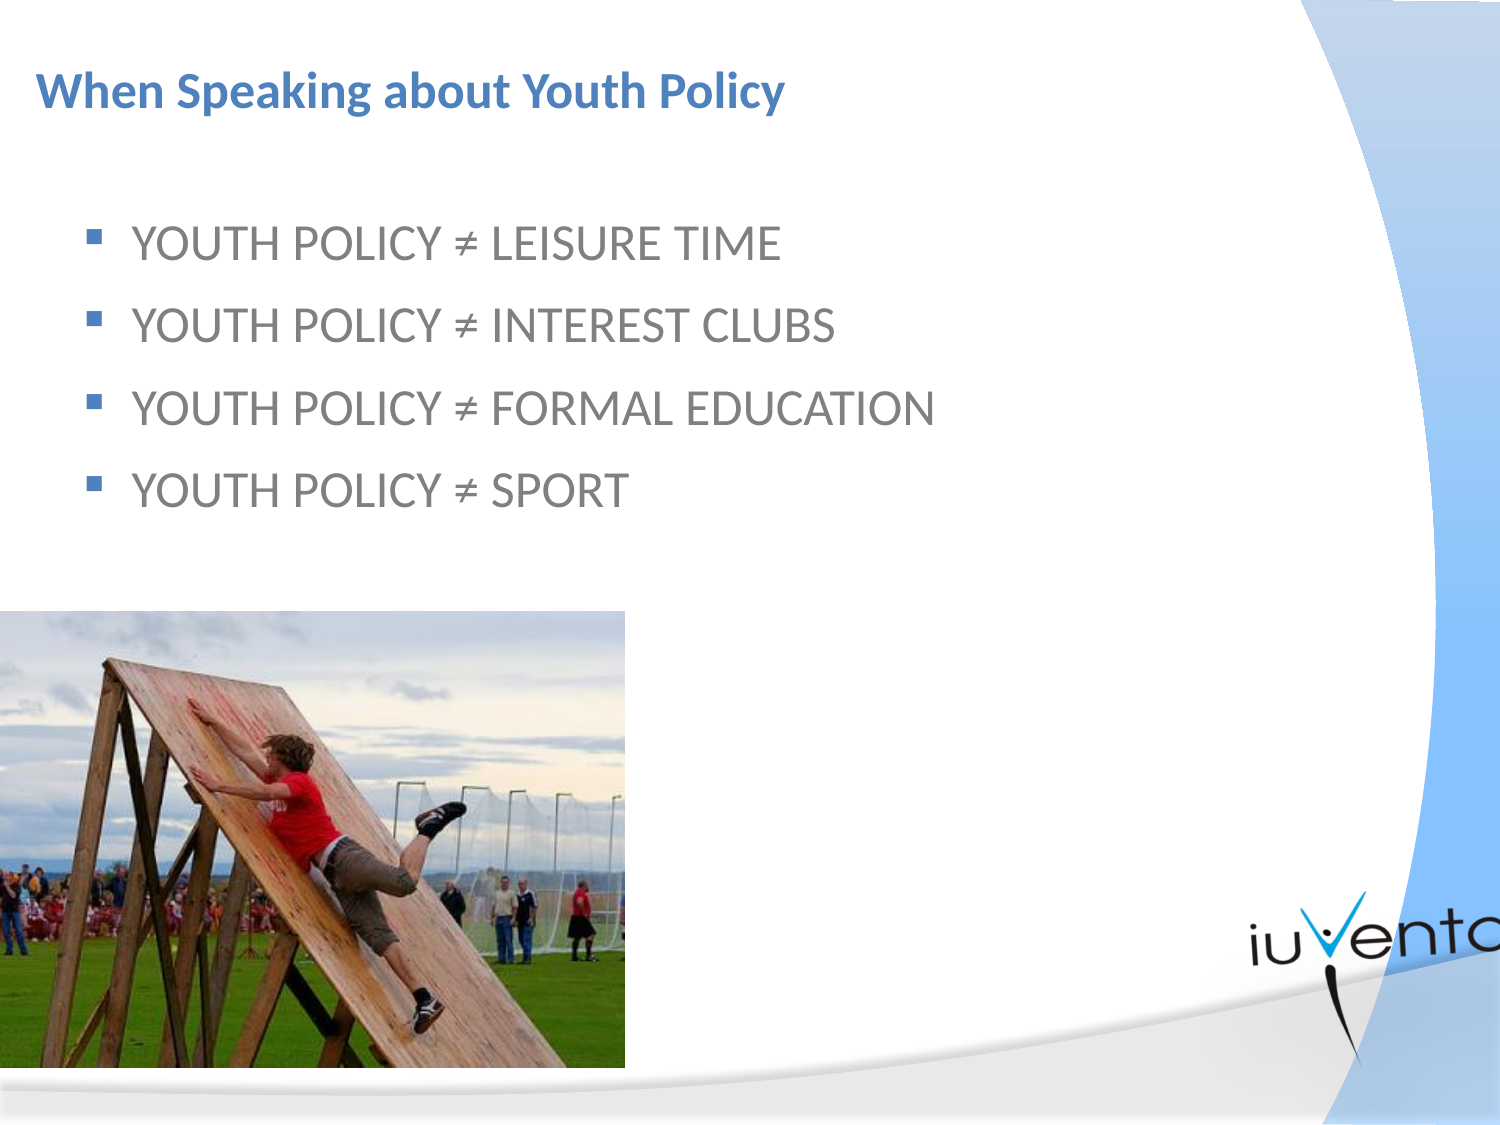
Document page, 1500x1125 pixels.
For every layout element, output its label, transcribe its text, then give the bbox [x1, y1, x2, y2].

picture [1249, 883, 1500, 1074]
text_box YOUTH POLICY ≠ LEISURE TIME YOUTH POLICY ≠ INTEREST CLUBS YOUTH POLICY ≠ FORMAL EDUCATION YOUTH POLICY ≠ SPORT [69, 208, 1334, 559]
picture [0, 611, 626, 1069]
text_box When Speaking about Youth Policy [20, 49, 854, 127]
